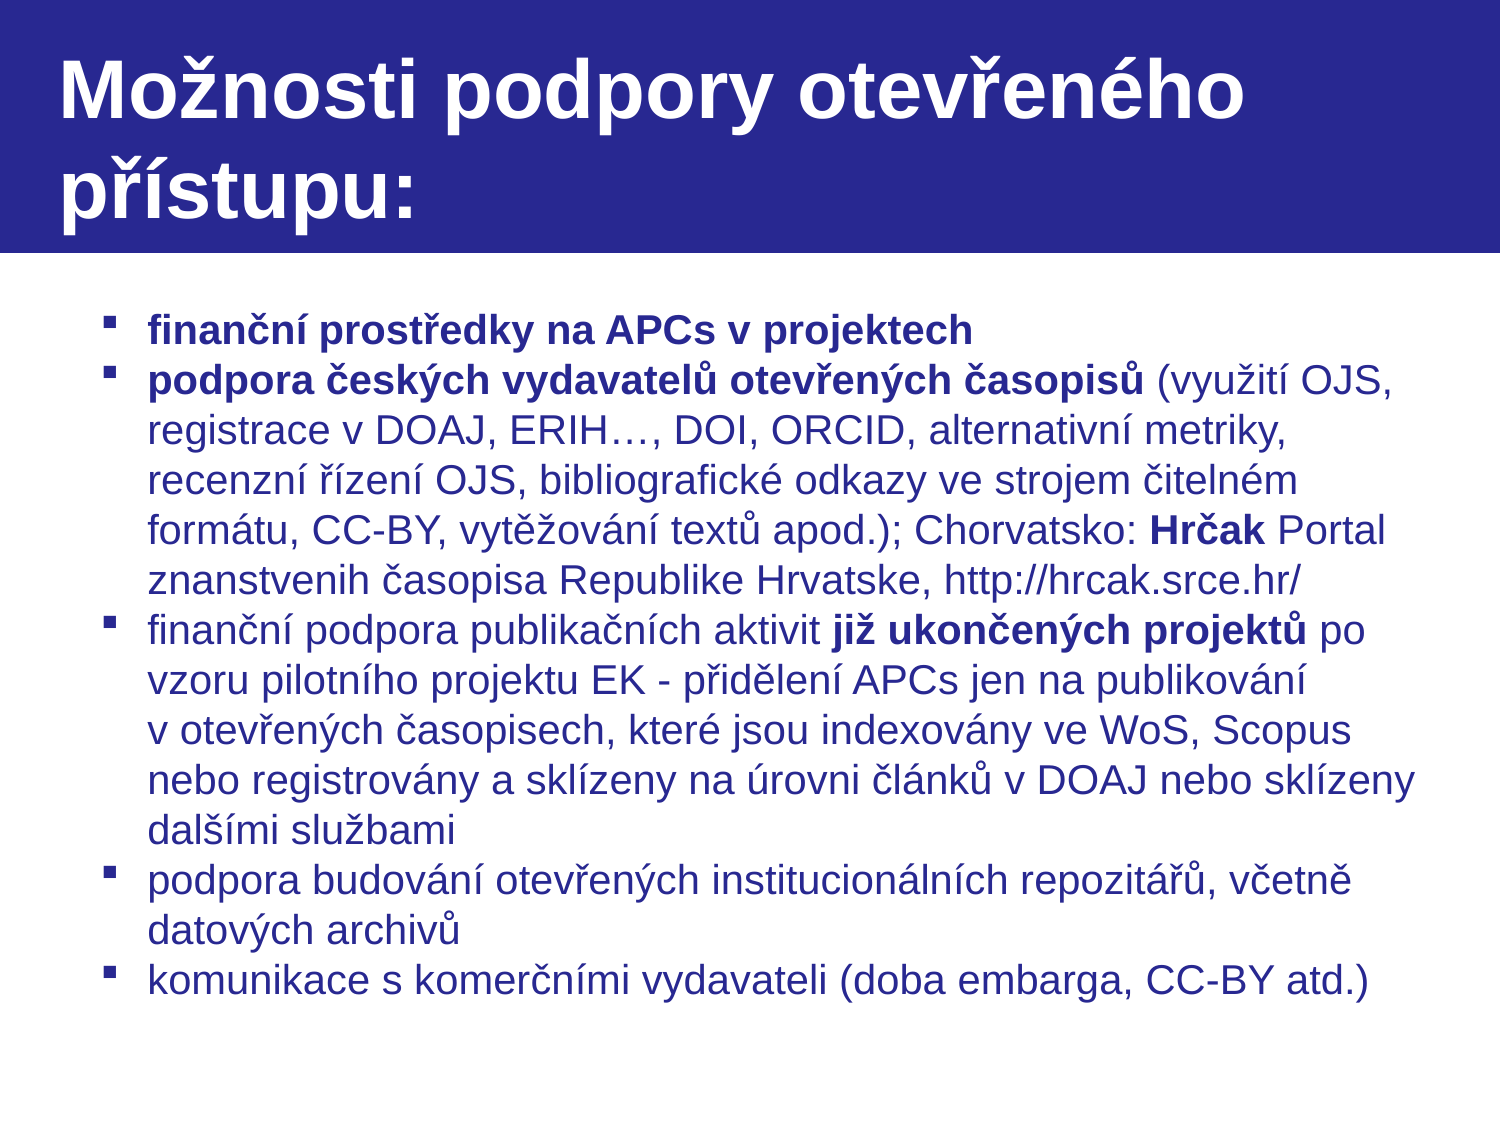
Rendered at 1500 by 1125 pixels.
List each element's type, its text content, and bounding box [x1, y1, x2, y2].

text_box finanční prostředky na APCs v projektech podpora českých vydavatelů otevřených časopisů (využití OJS, registrace v DOAJ, ERIH…, DOI, ORCID, alternativní metriky, recenzní řízení OJS, bibliografické odkazy ve strojem čitelném formátu, CC-BY, vytěžování textů apod.); Chorvatsko: Hrčak Portal znanstvenih časopisa Republike Hrvatske, http://hrcak.srce.hr/ finanční podpora publikačních aktivit již ukončených projektů po vzoru pilotního projektu EK - přidělení APCs jen na publikování v otevřených časopisech, které jsou indexovány ve WoS, Scopus nebo registrovány a sklízeny na úrovni článků v DOAJ nebo sklízeny dalšími službami podpora budování otevřených institucionálních repozitářů, včetně datových archivů komunikace s komerčními vydavateli (doba embarga, CC-BY atd.) [85, 295, 1436, 1011]
text_box Možnosti podpory otevřeného přístupu: [0, 0, 1500, 253]
